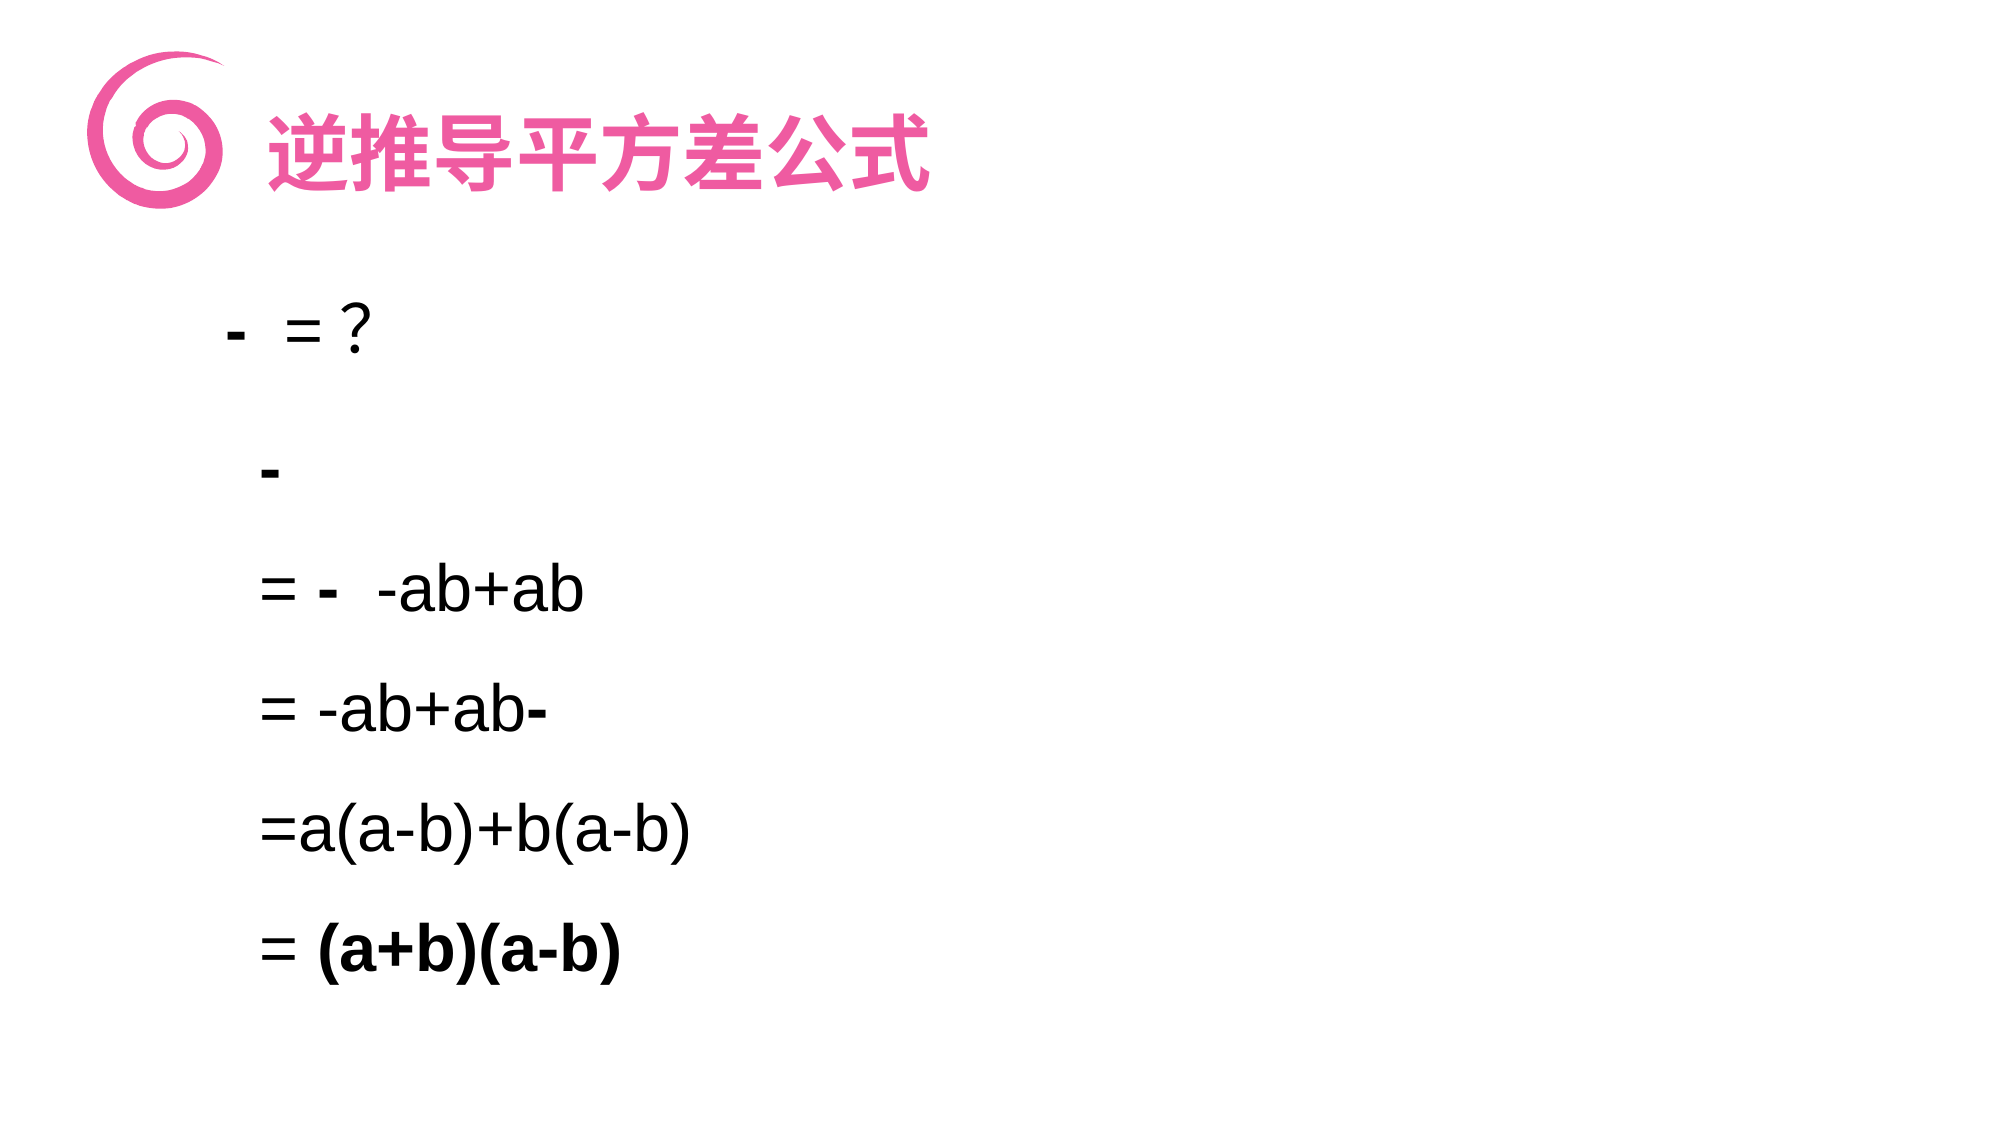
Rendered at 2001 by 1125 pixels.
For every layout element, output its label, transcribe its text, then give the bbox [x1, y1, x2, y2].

text_box 逆推导平方差公式 [251, 94, 2000, 209]
